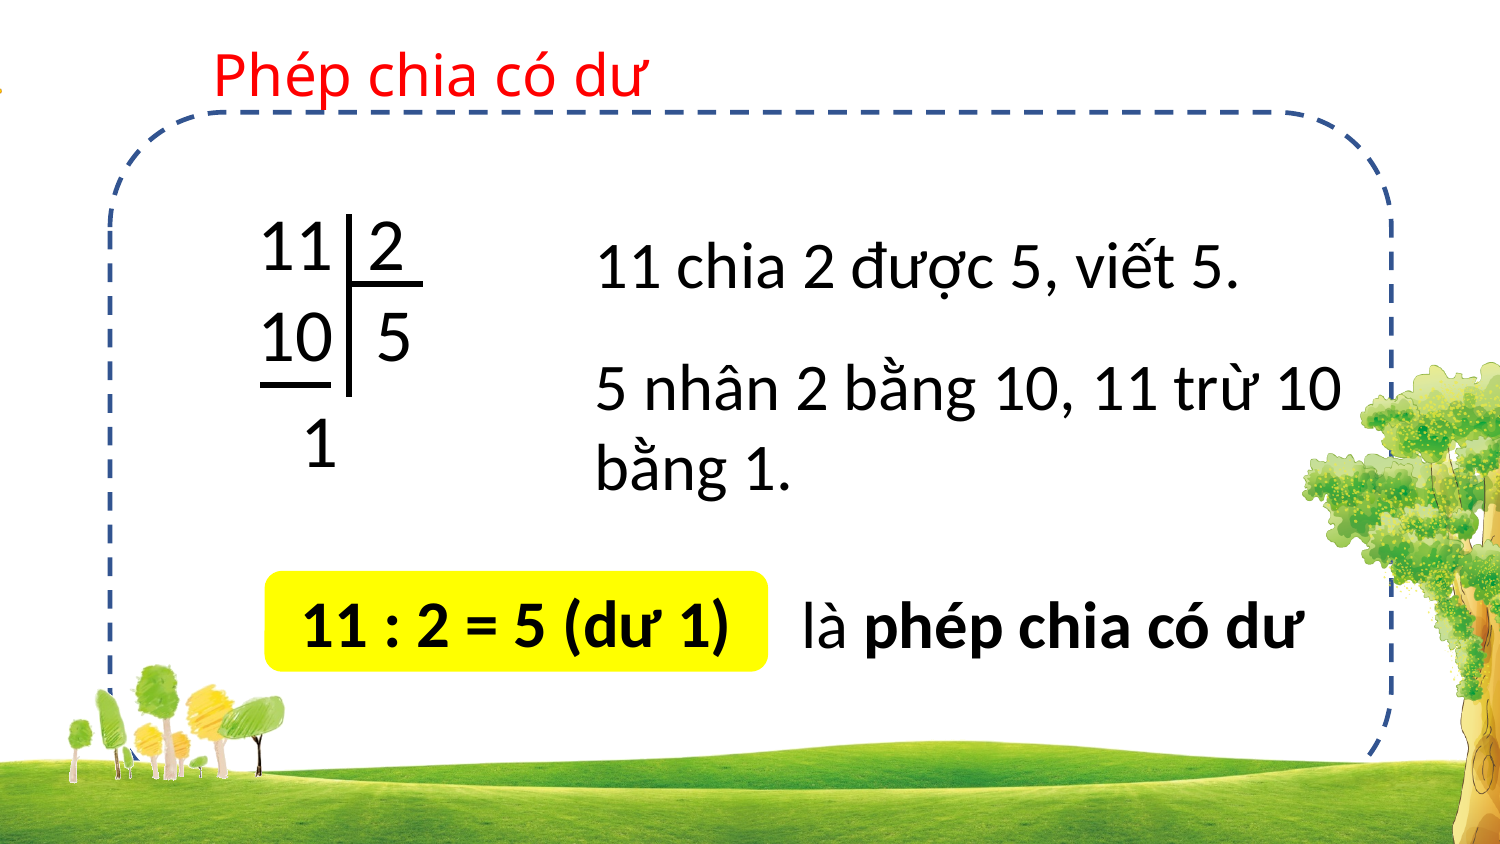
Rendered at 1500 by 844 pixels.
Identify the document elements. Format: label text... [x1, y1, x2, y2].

text_box 5 [423, 278, 433, 384]
picture [0, 362, 1500, 844]
text_box Phép chia có dư [198, 31, 723, 116]
text_box 10 [242, 278, 346, 384]
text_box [349, 214, 423, 397]
text_box 11 2 [242, 187, 470, 293]
text_box 11 chia 2 được 5, viết 5. [579, 214, 1327, 309]
text_box [108, 111, 1393, 718]
text_box 11 : 2 = 5 (dư 1) [264, 570, 769, 672]
text_box 5 nhân 2 bằng 10, 11 trừ 10 bằng 1. [579, 336, 1418, 512]
text_box 1 [285, 384, 359, 490]
text_box là phép chia có dư [786, 574, 1302, 670]
